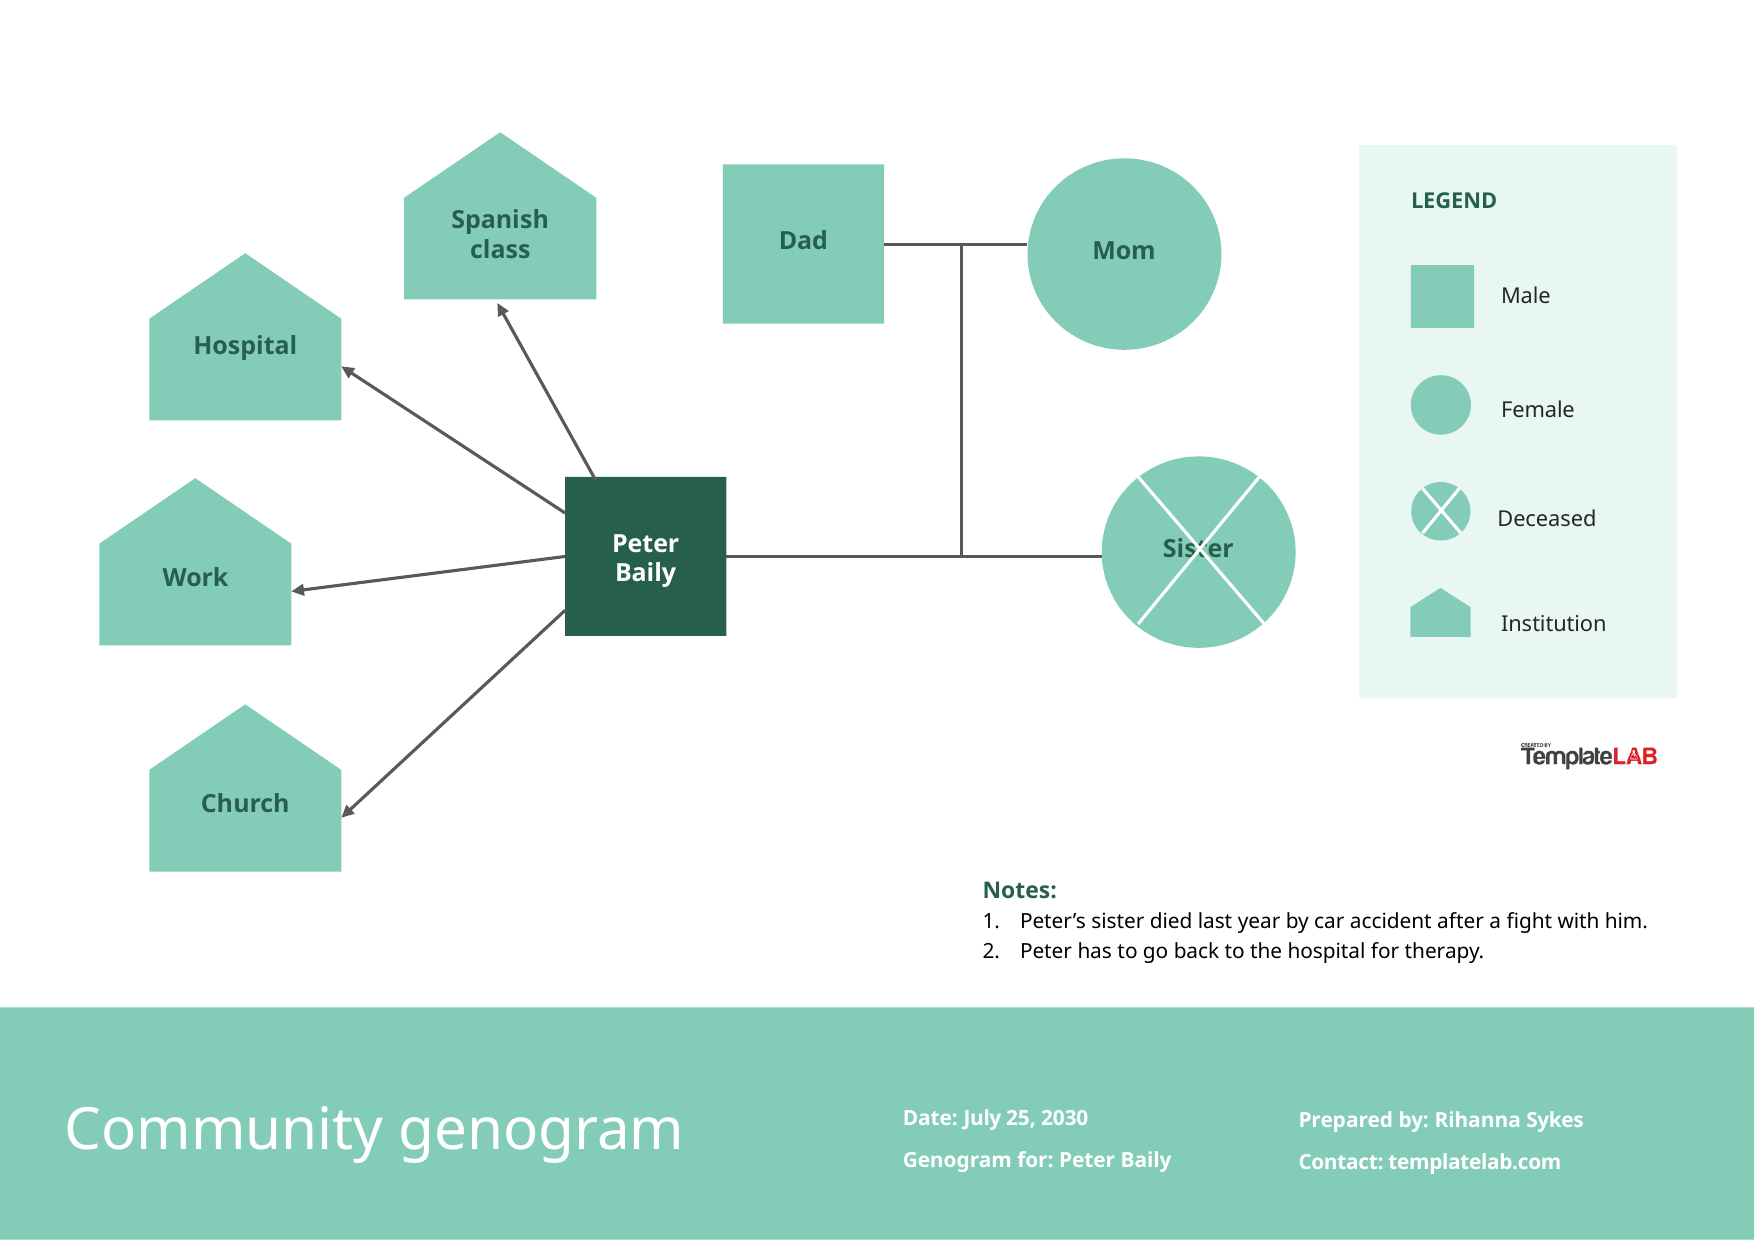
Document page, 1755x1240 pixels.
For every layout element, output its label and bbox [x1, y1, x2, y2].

text_box [0, 131, 1755, 1240]
